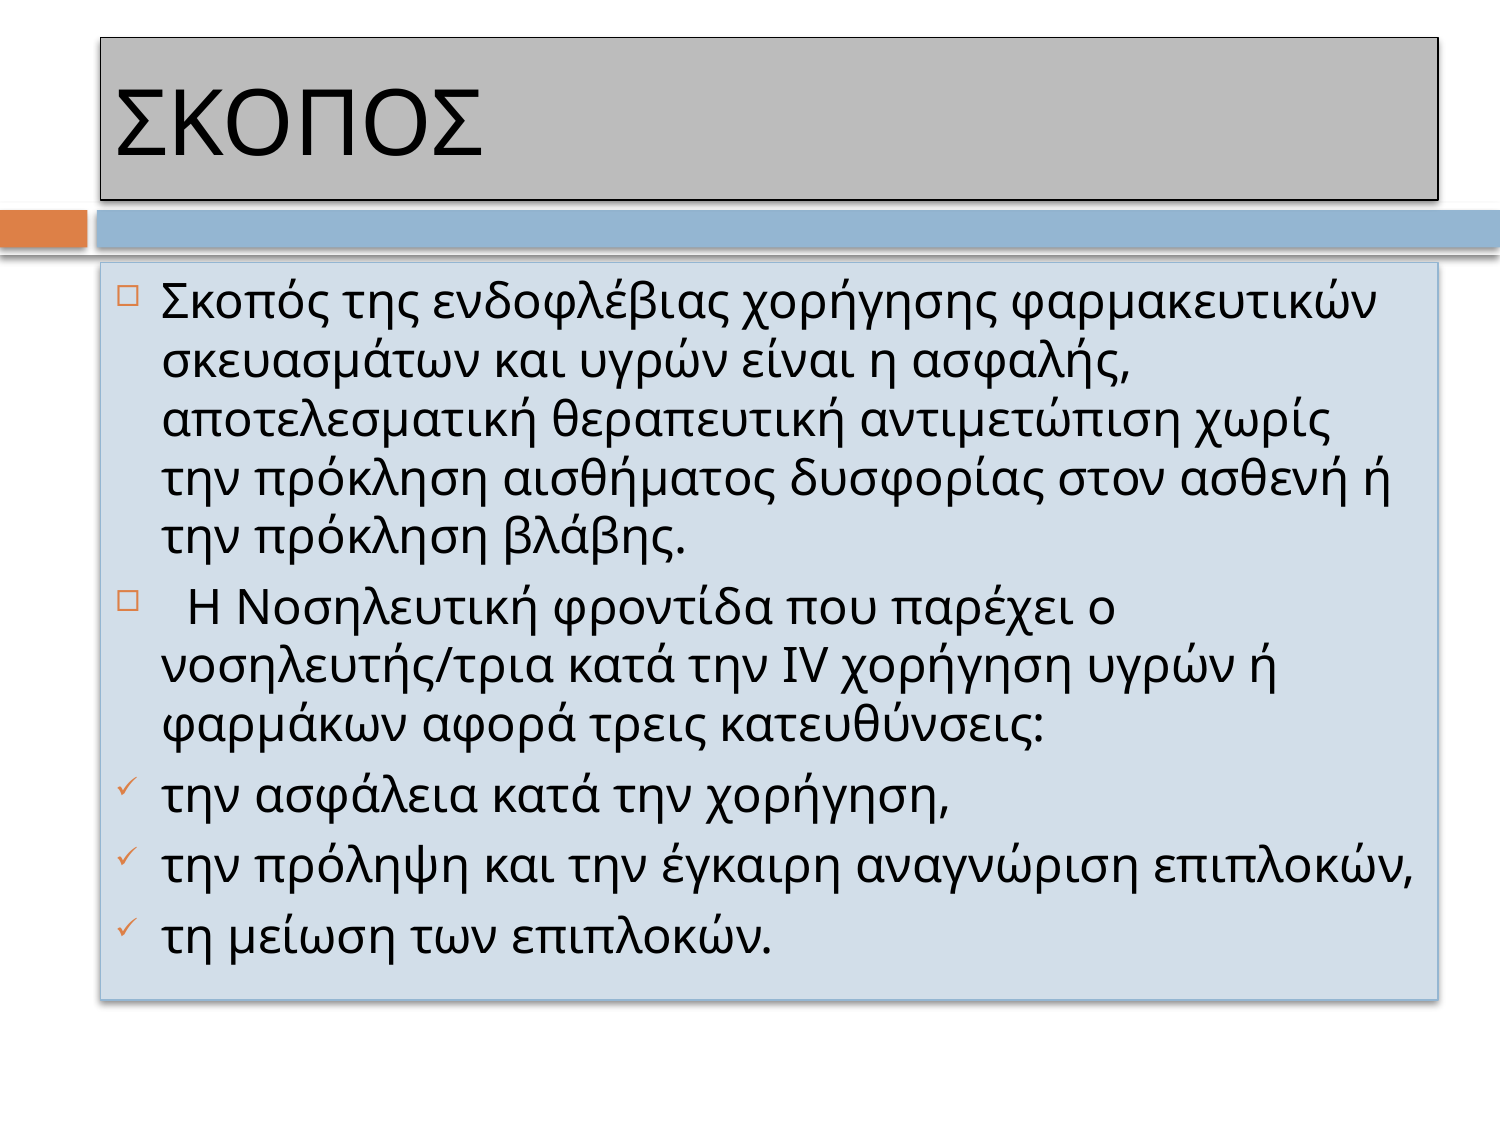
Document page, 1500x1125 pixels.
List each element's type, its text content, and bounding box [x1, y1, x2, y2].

title ΣΚΟΠΟΣ [100, 37, 1439, 201]
list Σκοπός της ενδοφλέβιας χορήγησης φαρμακευτικών σκευασμάτων και υγρών είναι η ασφαλής, αποτελεσματική θεραπευτική αντιμετώπιση χωρίς την πρόκληση αισθήματος δυσφορίας στον ασθενή ή την πρόκληση βλάβης. Η Νοσηλευτική φροντίδα που παρέχει ο νοσηλευτής/τρια κατά την IV χορήγηση υγρών ή φαρμάκων αφορά τρεις κατευθύνσεις: την ασφάλεια κατά την χορήγηση, την πρόληψη και την έγκαιρη αναγνώριση επιπλοκών, τη μείωση των επιπλοκών. [100, 262, 1439, 1001]
